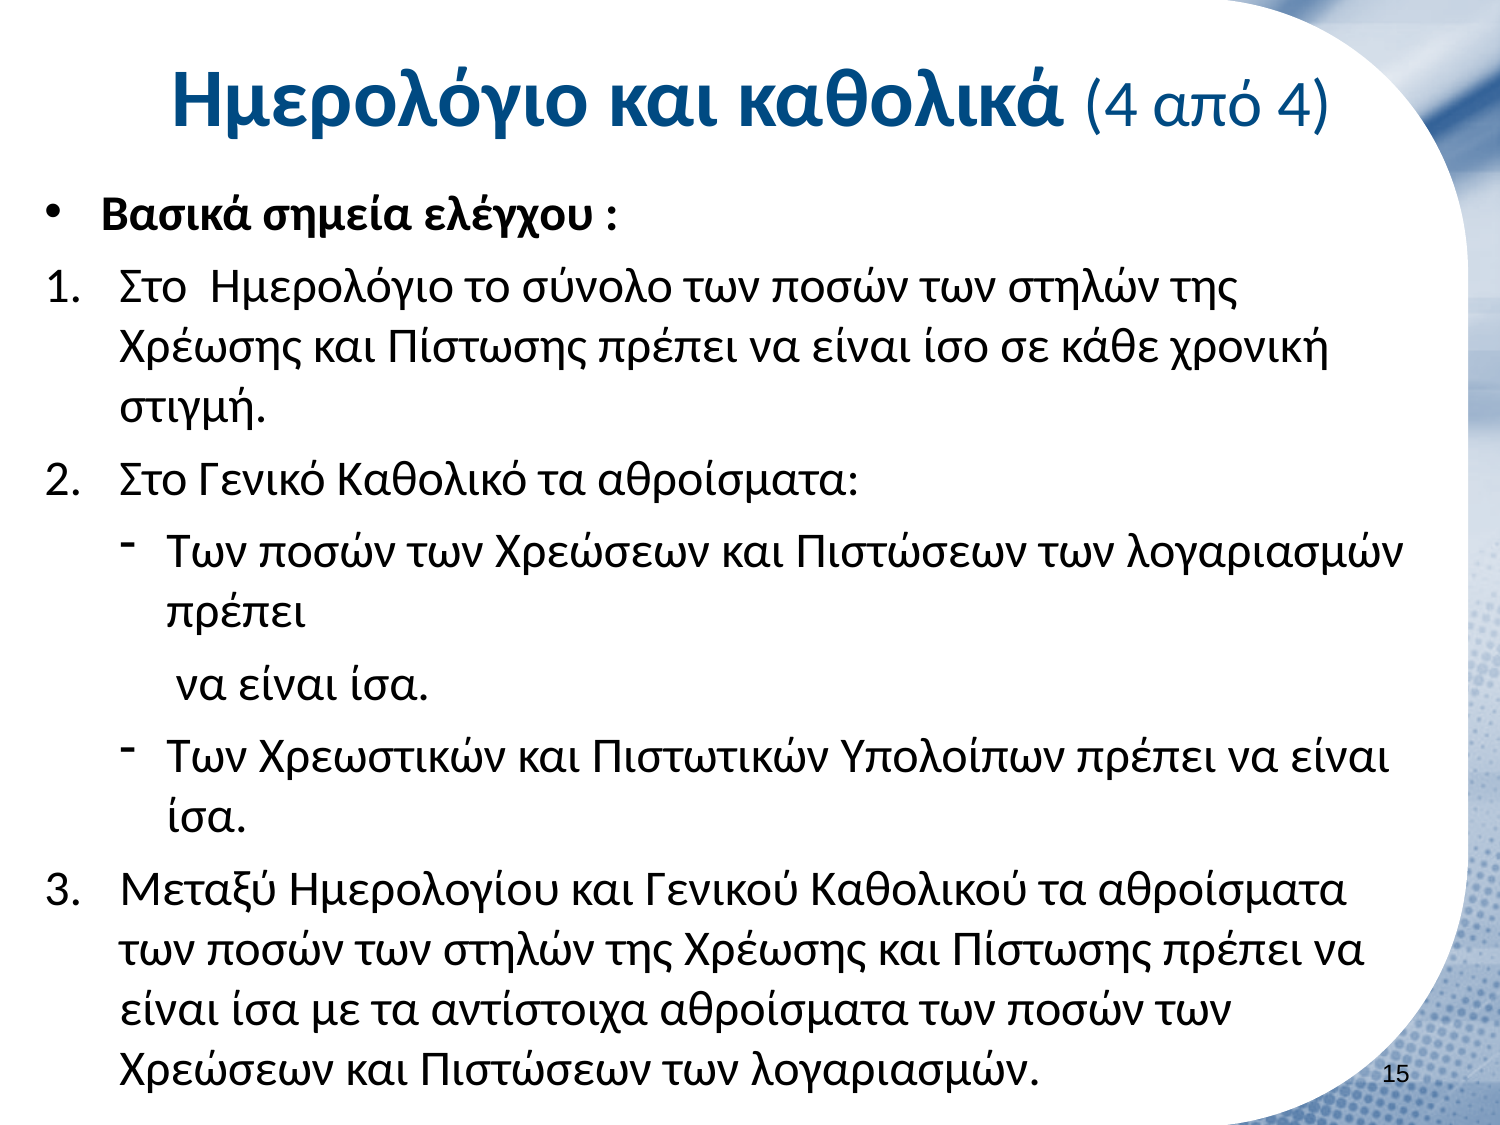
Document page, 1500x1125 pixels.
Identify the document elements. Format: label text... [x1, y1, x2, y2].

list Βασικά σημεία ελέγχου : Στο Ημερολόγιο το σύνολο των ποσών των στηλών της Χρέωσης και Πίστωσης πρέπει να είναι ίσο σε κάθε χρονική στιγμή. Στο Γενικό Καθολικό τα αθροίσματα: Των ποσών των Χρεώσεων και Πιστώσεων των λογαριασμών πρέπει να είναι ίσα. Των Χρεωστικών και Πιστωτικών Υπολοίπων πρέπει να είναι ίσα. Μεταξύ Ημερολογίου και Γενικού Καθολικού τα αθροίσματα των ποσών των στηλών της Χρέωσης και Πίστωσης πρέπει να είναι ίσα με τα αντίστοιχα αθροίσματα των ποσών των Χρεώσεων και Πιστώσεων των λογαριασμών. [29, 172, 1447, 1000]
slide_number 14 [1074, 1042, 1425, 1103]
title Ημερολόγιο και καθολικά (4 από 4) [76, 19, 1427, 169]
